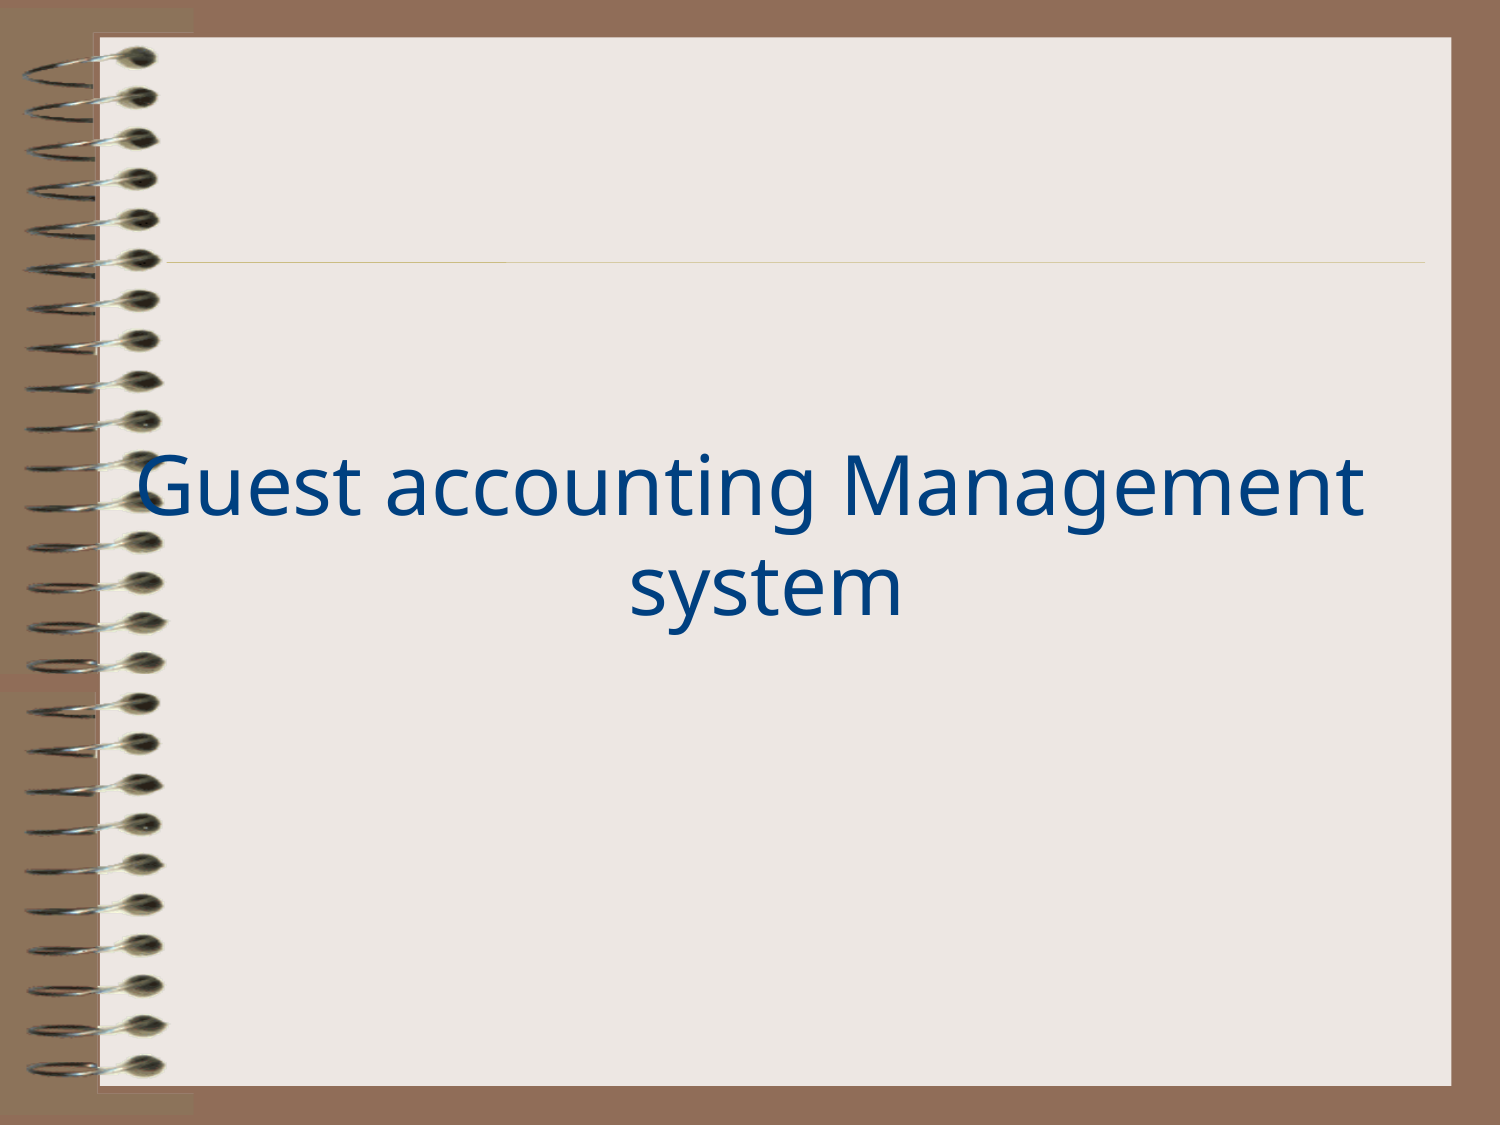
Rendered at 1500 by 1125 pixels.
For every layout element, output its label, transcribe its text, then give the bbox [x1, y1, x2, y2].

picture [0, 8, 194, 674]
list Guest accounting Management system [112, 424, 1388, 763]
picture [0, 692, 194, 1115]
